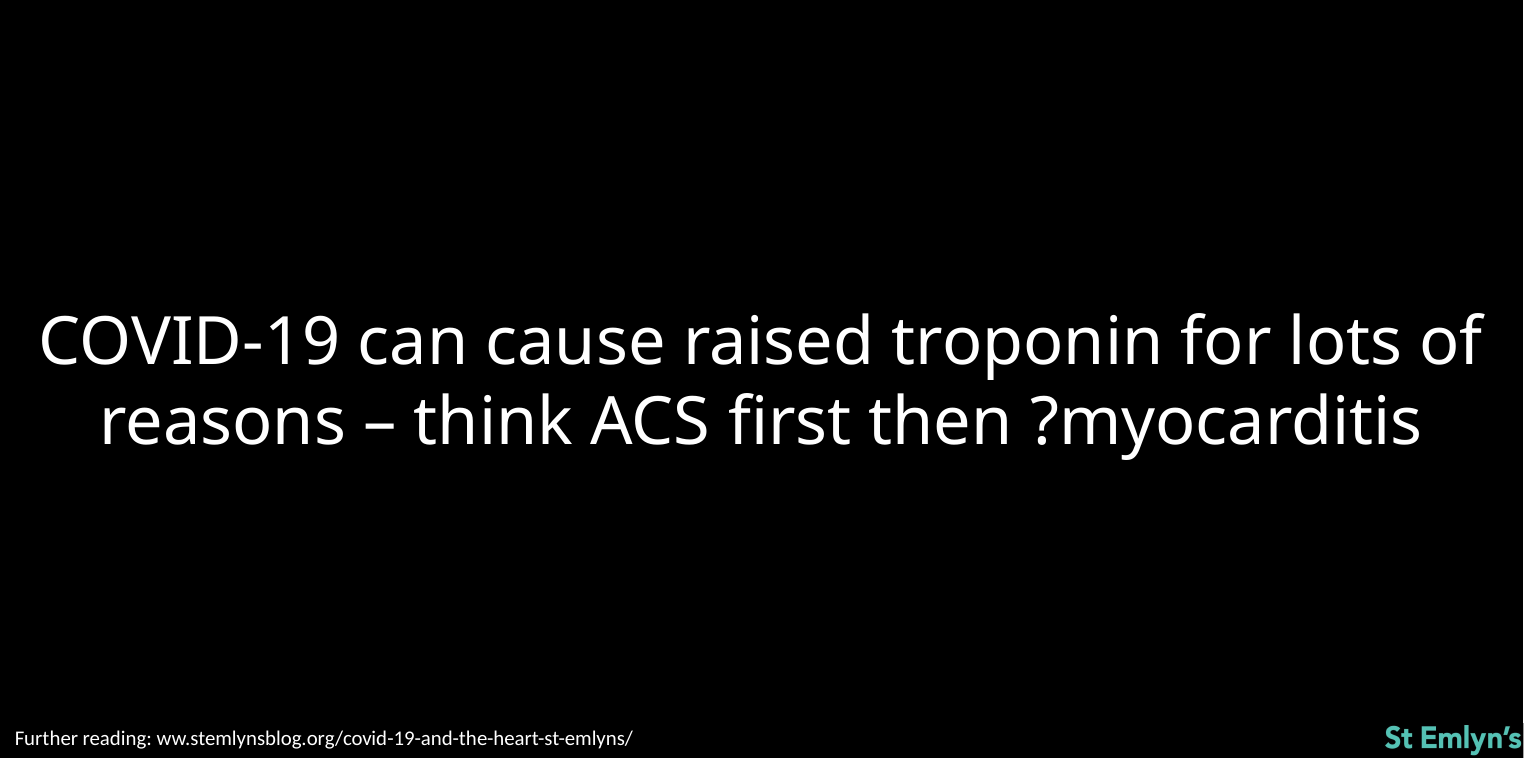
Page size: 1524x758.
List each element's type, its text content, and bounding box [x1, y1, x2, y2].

picture [1384, 723, 1524, 758]
text_box Further reading: ww.stemlynsblog.org/covid-19-and-the-heart-st-emlyns/ [0, 717, 762, 758]
text_box COVID-19 can cause raised troponin for lots of reasons – think ACS first then ?myocarditis [0, 290, 1524, 466]
